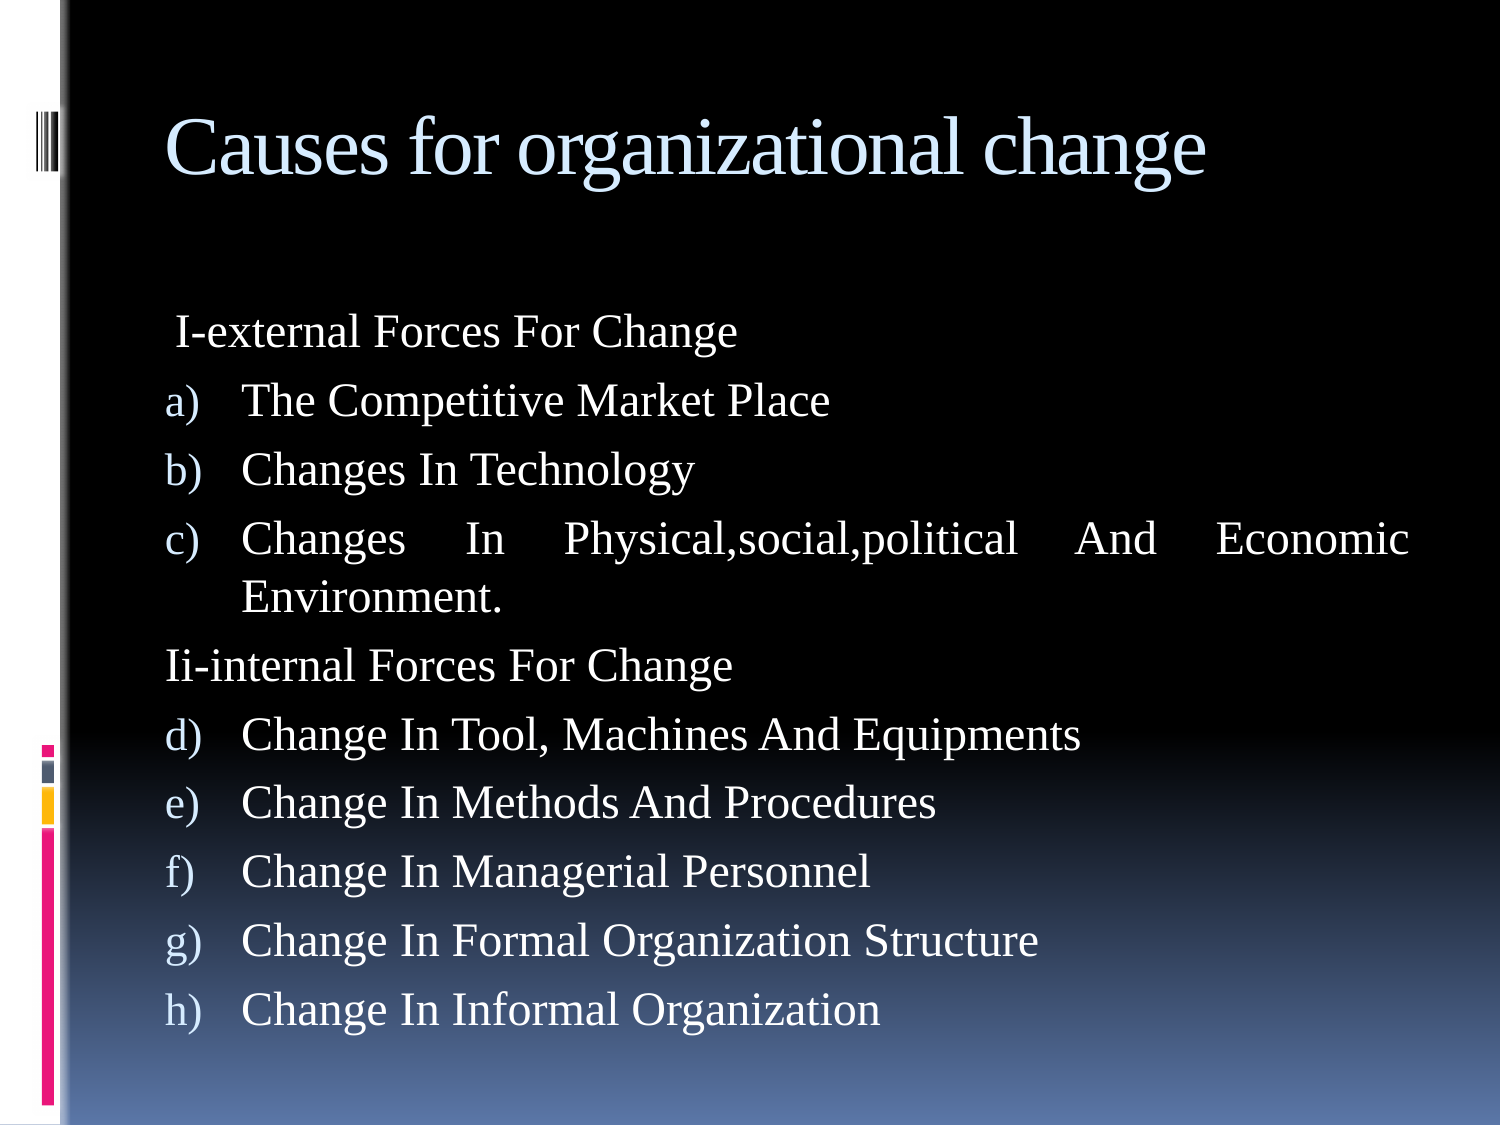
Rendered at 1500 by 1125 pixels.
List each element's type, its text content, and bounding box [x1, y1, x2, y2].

list I-external Forces For Change The Competitive Market Place Changes In Technology Changes In Physical,social,political And Economic Environment. Ii-internal Forces For Change Change In Tool, Machines And Equipments Change In Methods And Procedures Change In Managerial Personnel Change In Formal Organization Structure Change In Informal Organization [150, 292, 1425, 1043]
title Causes for organizational change [150, 83, 1425, 234]
